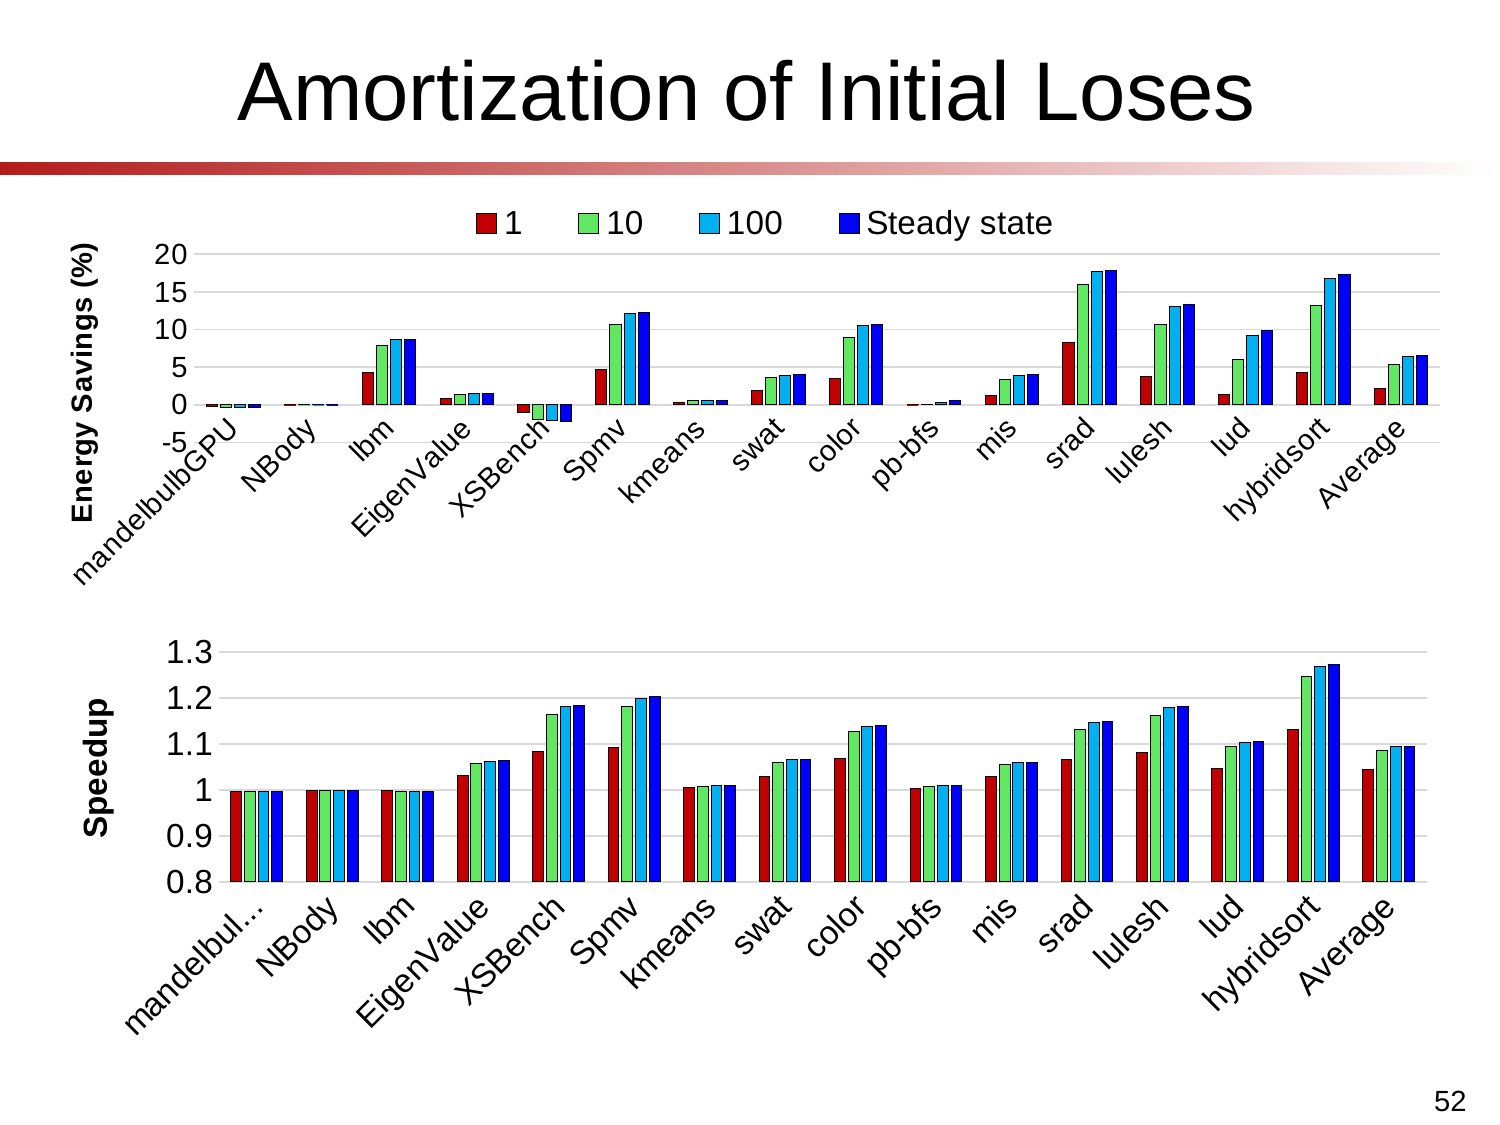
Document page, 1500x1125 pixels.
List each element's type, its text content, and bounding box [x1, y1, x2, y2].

chart [55, 629, 1460, 1097]
chart [53, 203, 1458, 618]
title Amortization of Initial Loses [33, 33, 1461, 142]
